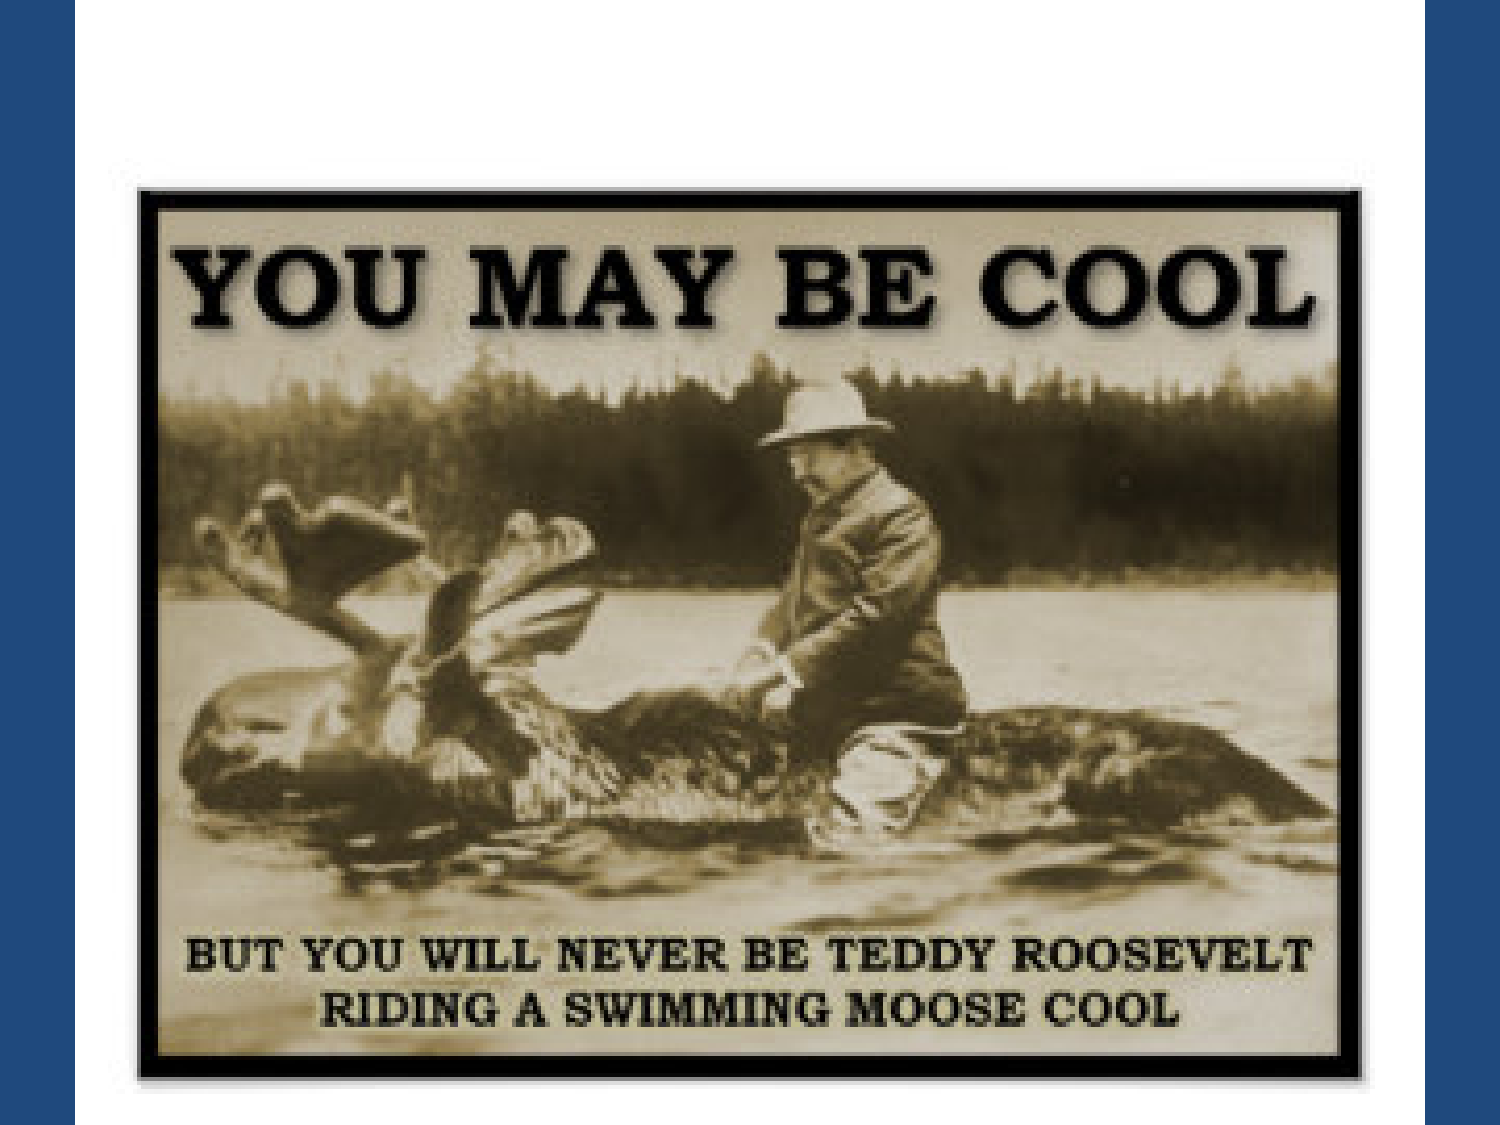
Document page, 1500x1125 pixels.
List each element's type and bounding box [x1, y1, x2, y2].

list [74, 0, 1426, 1125]
